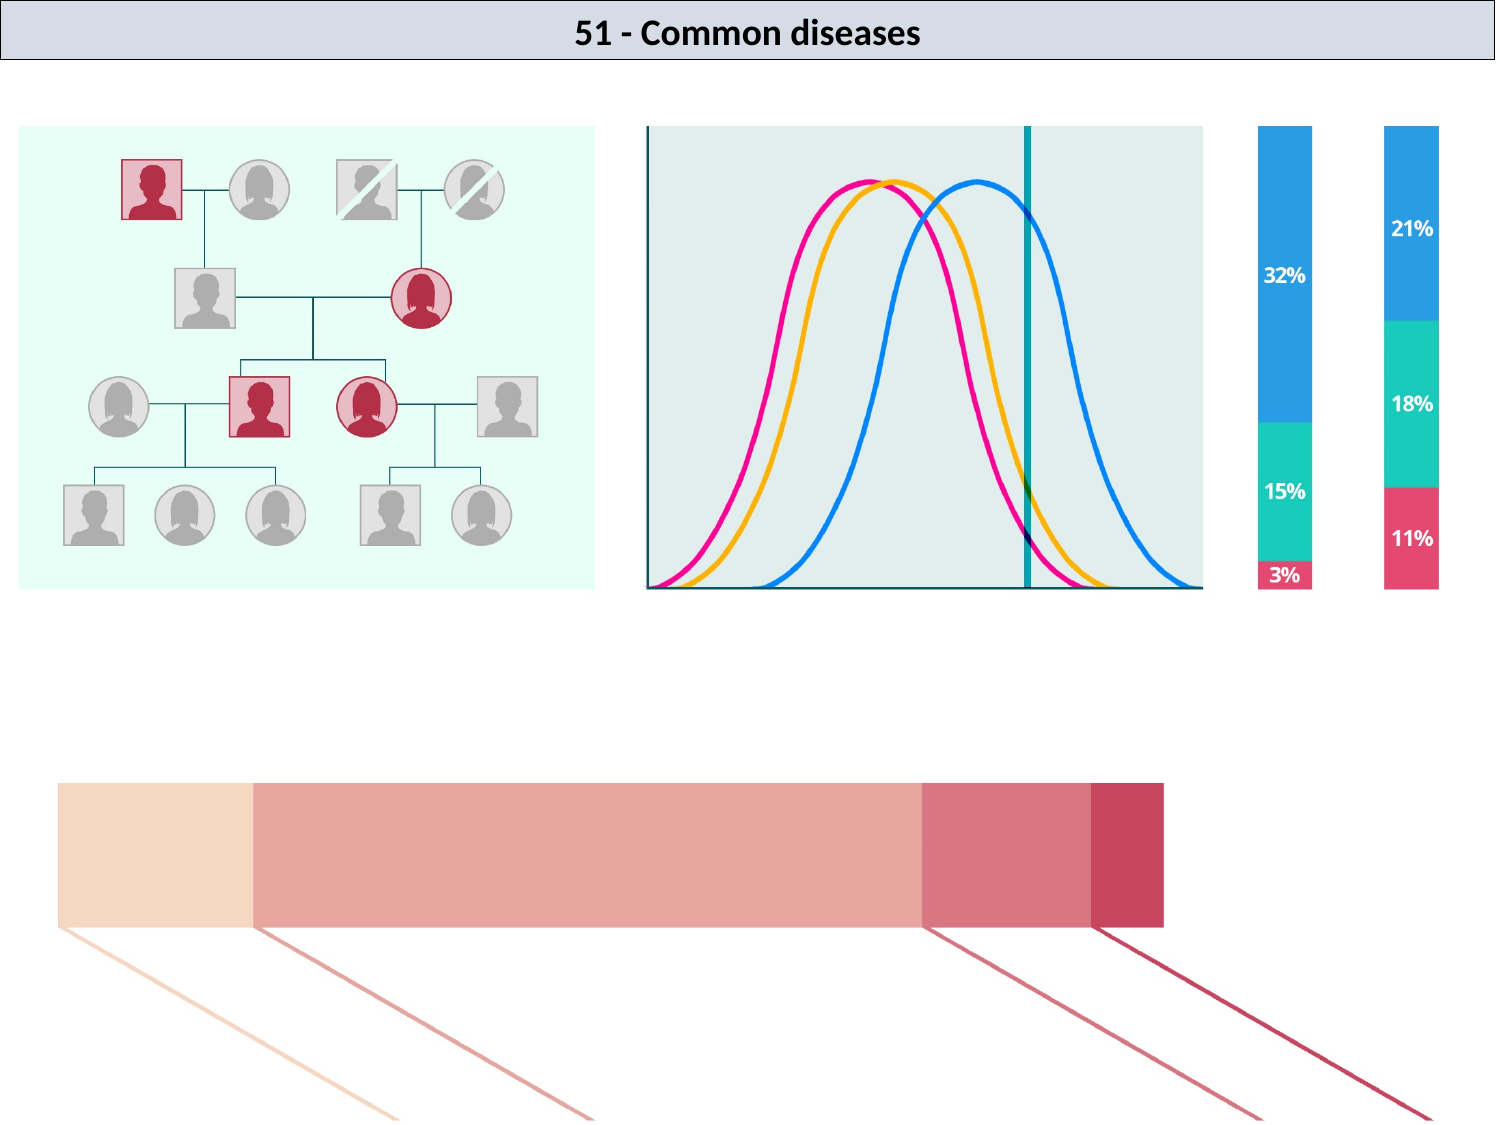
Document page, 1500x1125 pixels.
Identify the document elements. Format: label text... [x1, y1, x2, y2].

text_box 51 - Common diseases [0, 0, 1495, 60]
picture [0, 63, 1498, 1125]
